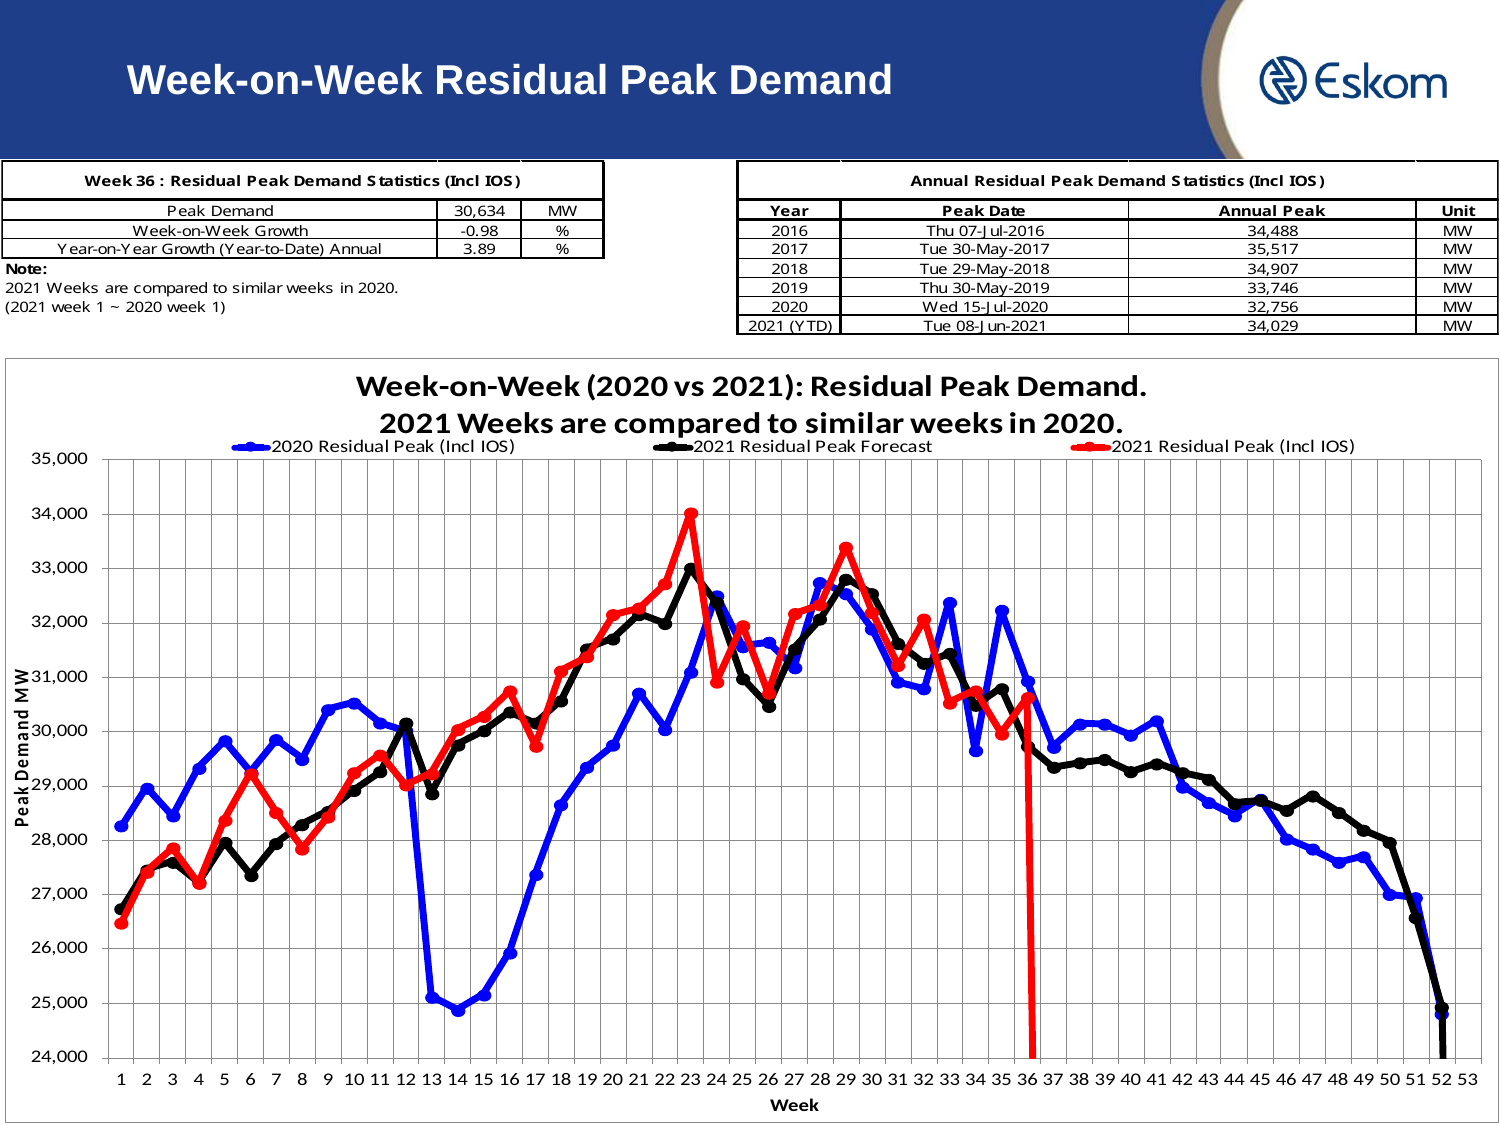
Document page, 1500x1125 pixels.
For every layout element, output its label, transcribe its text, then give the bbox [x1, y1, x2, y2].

picture [1257, 55, 1450, 105]
picture [0, 0, 1246, 159]
picture [1, 160, 1500, 1125]
text_box Week-on-Week Residual Peak Demand [112, 27, 1211, 137]
